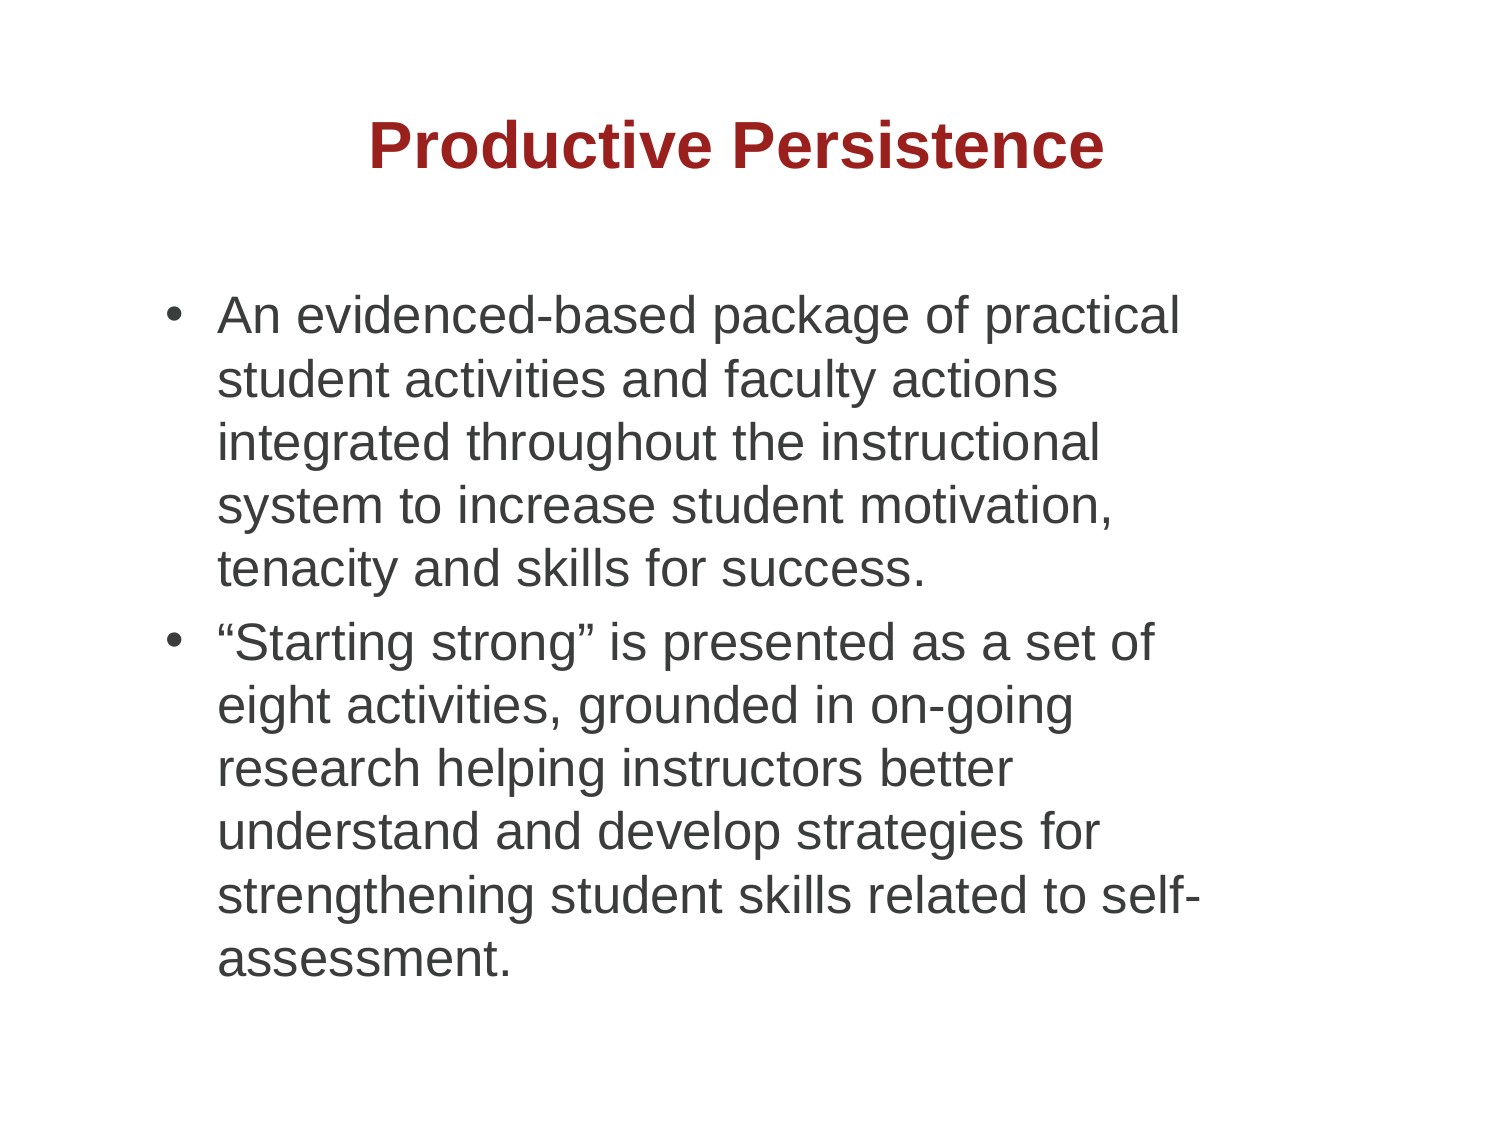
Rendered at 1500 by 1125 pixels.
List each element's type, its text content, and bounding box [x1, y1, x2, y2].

list An evidenced-based package of practical student activities and faculty actions integrated throughout the instructional system to increase student motivation, tenacity and skills for success. “Starting strong” is presented as a set of eight activities, grounded in on-going research helping instructors better understand and develop strategies for strengthening student skills related to self-assessment. [150, 200, 1275, 1000]
title Productive Persistence [50, 75, 1425, 209]
